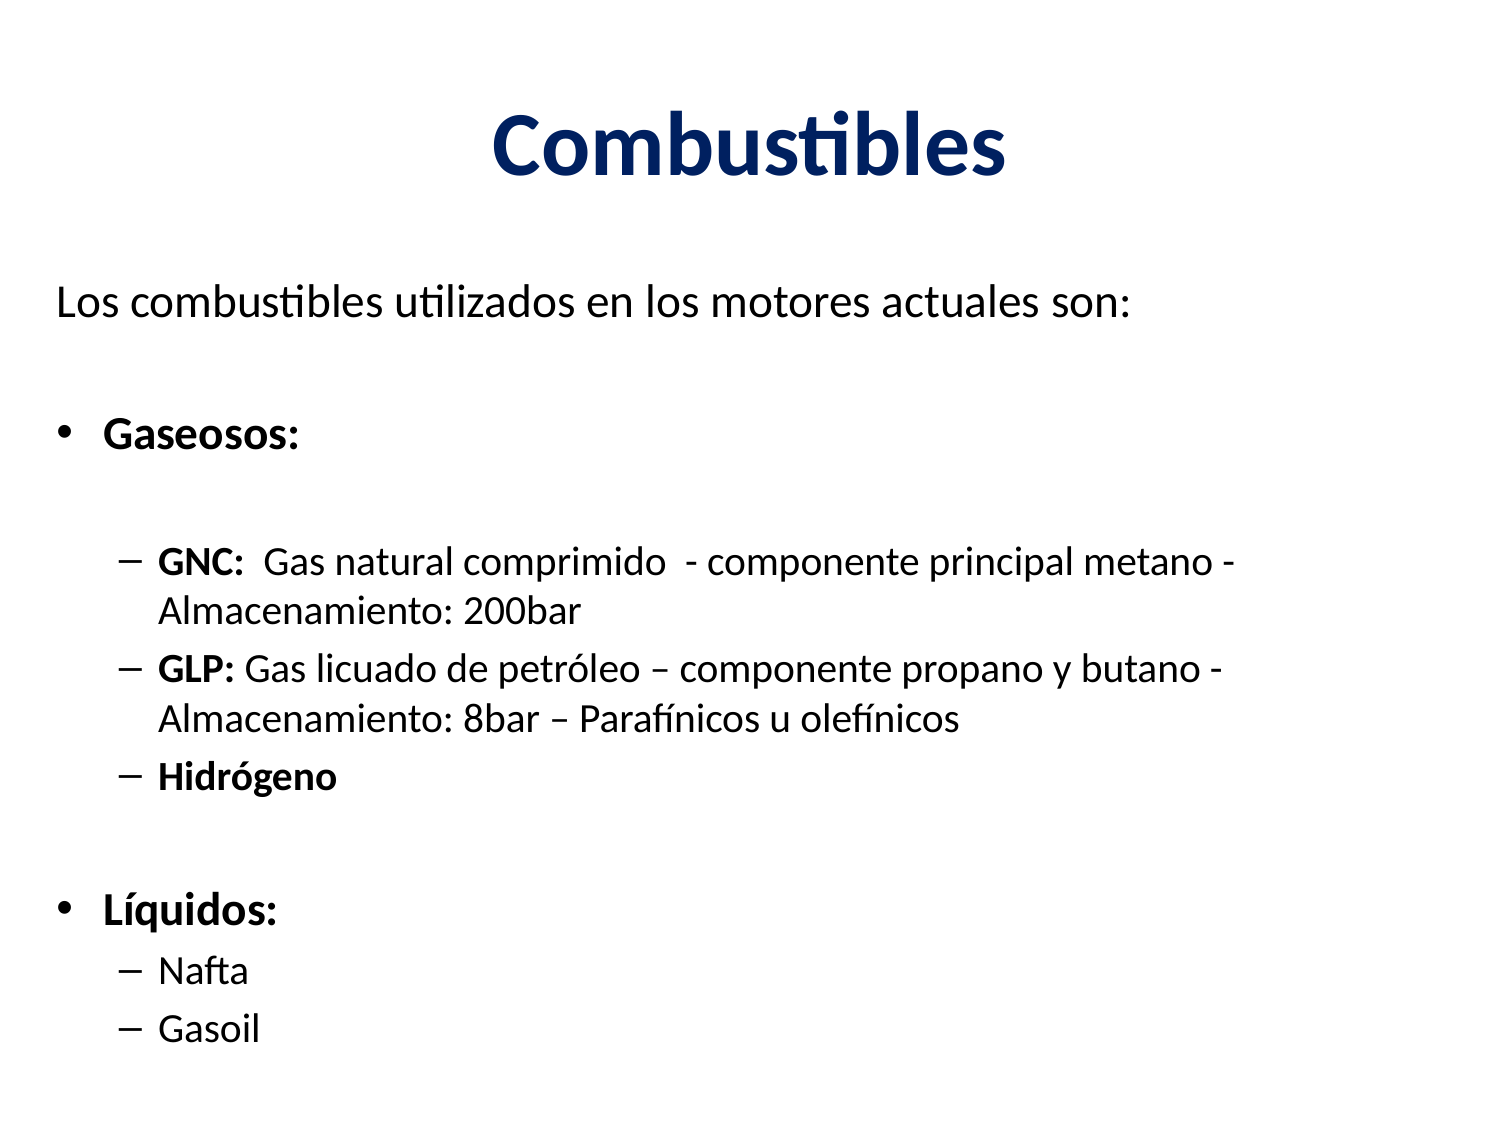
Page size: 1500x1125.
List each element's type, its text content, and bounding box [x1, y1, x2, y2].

list Los combustibles utilizados en los motores actuales son: Gaseosos: GNC: Gas natural comprimido - componente principal metano - Almacenamiento: 200bar GLP: Gas licuado de petróleo – componente propano y butano - Almacenamiento: 8bar – Parafínicos u olefínicos Hidrógeno Líquidos: Nafta Gasoil [41, 262, 1447, 1059]
title Combustibles [75, 45, 1425, 233]
